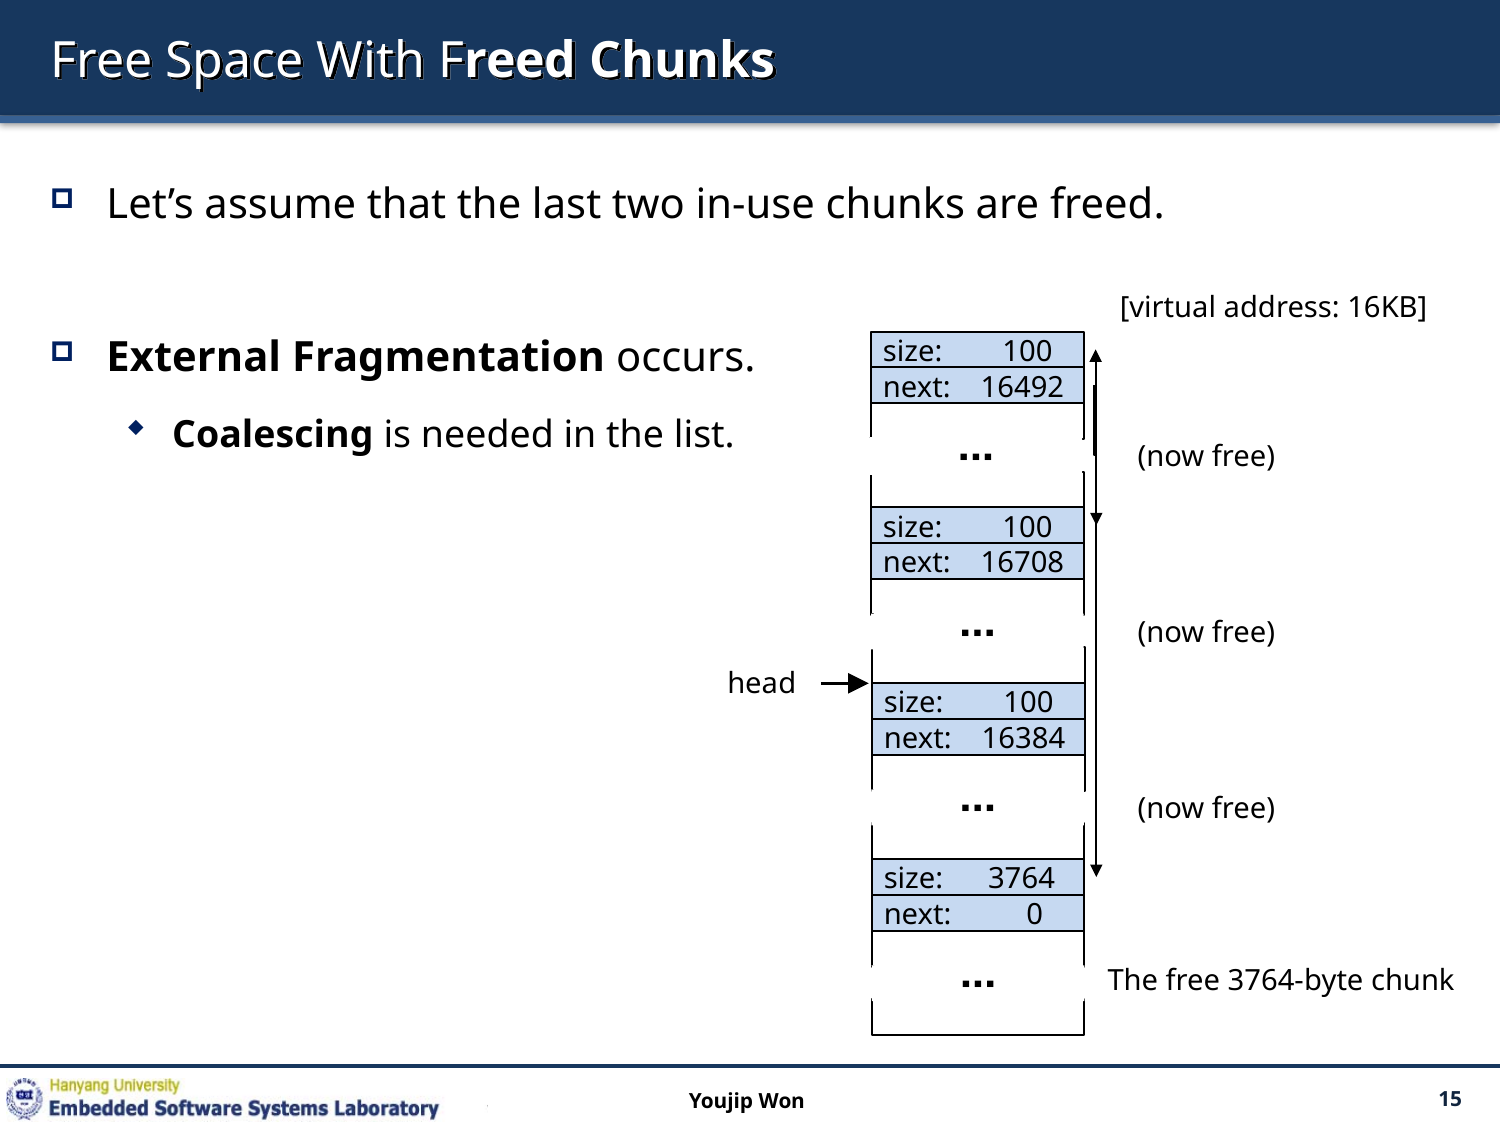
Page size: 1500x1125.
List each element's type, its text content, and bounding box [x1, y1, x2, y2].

text_box [869, 645, 1088, 680]
text_box [869, 1003, 1088, 1038]
text_box [868, 400, 1087, 442]
text_box (now free) [1103, 782, 1309, 833]
text_box [869, 821, 1088, 857]
footer Youjip Won [497, 1079, 997, 1117]
text_box next: 16708 [868, 540, 1087, 576]
title Free Space With Freed Chunks [34, 8, 1477, 106]
text_box size: 3764 [869, 856, 1088, 893]
text_box next: 16384 [869, 716, 1088, 752]
text_box size: 100 [868, 328, 1087, 365]
text_box The free 3764-byte chunk [1091, 953, 1471, 1013]
text_box ■ ■ ■ [868, 611, 1087, 653]
text_box [virtual address: 16KB] [1088, 281, 1460, 332]
text_box [869, 752, 1088, 794]
text_box size: 100 [869, 680, 1088, 716]
text_box (now free) [1103, 606, 1309, 657]
text_box [868, 576, 1087, 611]
text_box ■ ■ ■ [866, 434, 1085, 478]
text_box ■ ■ ■ [868, 786, 1087, 828]
text_box next: 0 [869, 892, 1088, 929]
text_box next: 16492 [868, 364, 1087, 400]
list Let’s assume that the last two in-use chunks are freed. External Fragmentation occurs. Coalescing is needed in the list. [34, 144, 1477, 1048]
text_box [869, 928, 1088, 963]
text_box (now free) [1103, 430, 1309, 481]
text_box [868, 468, 1087, 505]
slide_number 15 [1306, 1081, 1483, 1118]
text_box size: 100 [868, 504, 1087, 540]
picture [6, 1078, 488, 1122]
text_box ■ ■ ■ [869, 962, 1088, 1004]
text_box head [702, 656, 821, 710]
